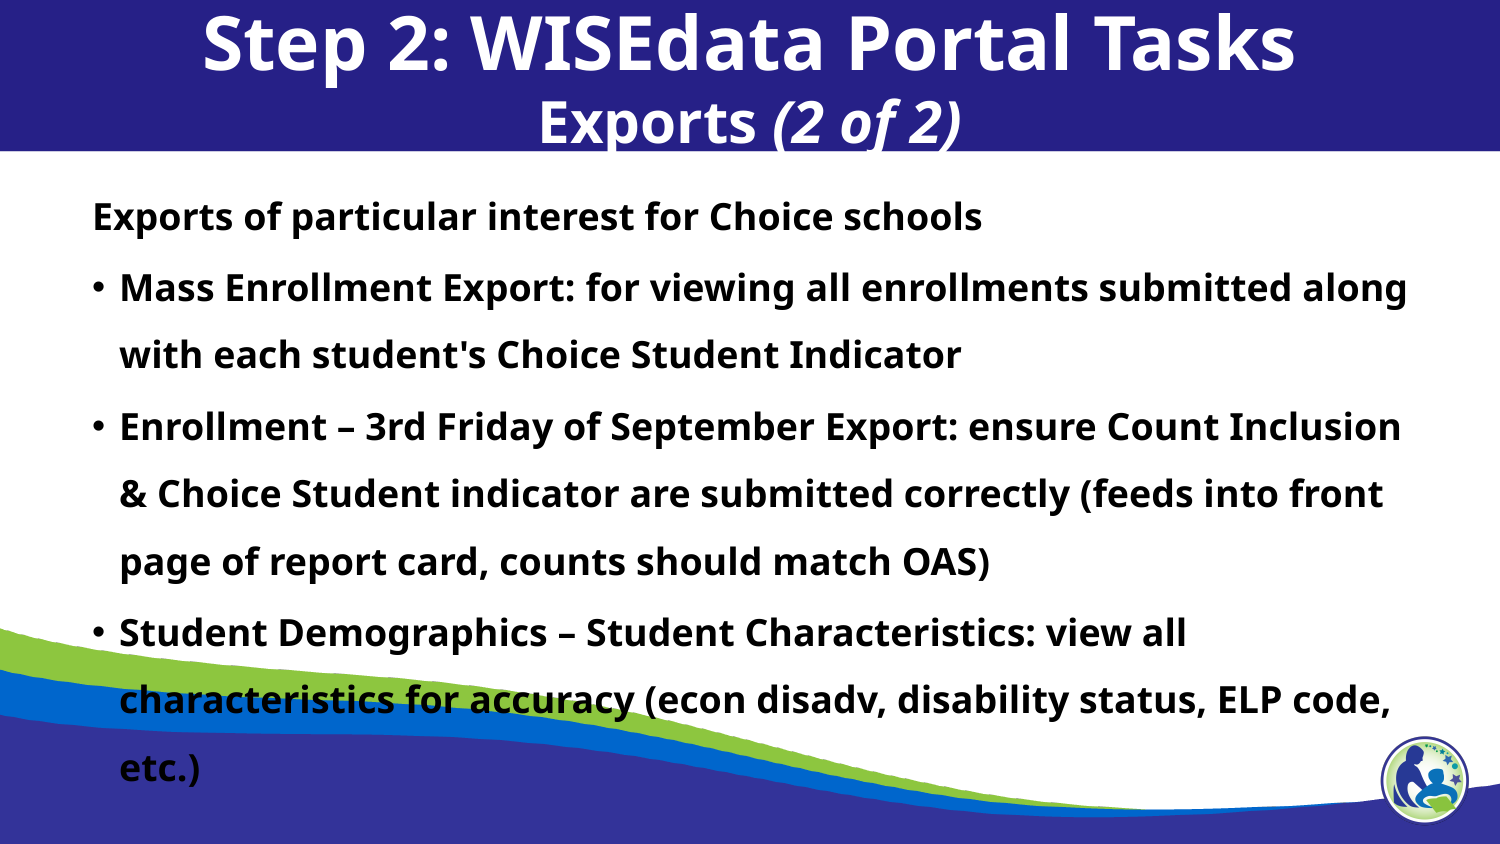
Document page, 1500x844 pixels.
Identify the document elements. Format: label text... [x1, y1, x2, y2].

text_box Exports of particular interest for Choice schools Mass Enrollment Export: for viewing all enrollments submitted along with each student's Choice Student Indicator Enrollment – 3rd Friday of September Export: ensure Count Inclusion & Choice Student indicator are submitted correctly (feeds into front page of report card, counts should match OAS) Student Demographics – Student Characteristics: view all characteristics for accuracy (econ disadv, disability status, ELP code, etc.) [77, 162, 1428, 797]
title Step 2: WISEdata Portal Tasks Exports (2 of 2) [0, 0, 1500, 152]
picture [0, 608, 1500, 844]
